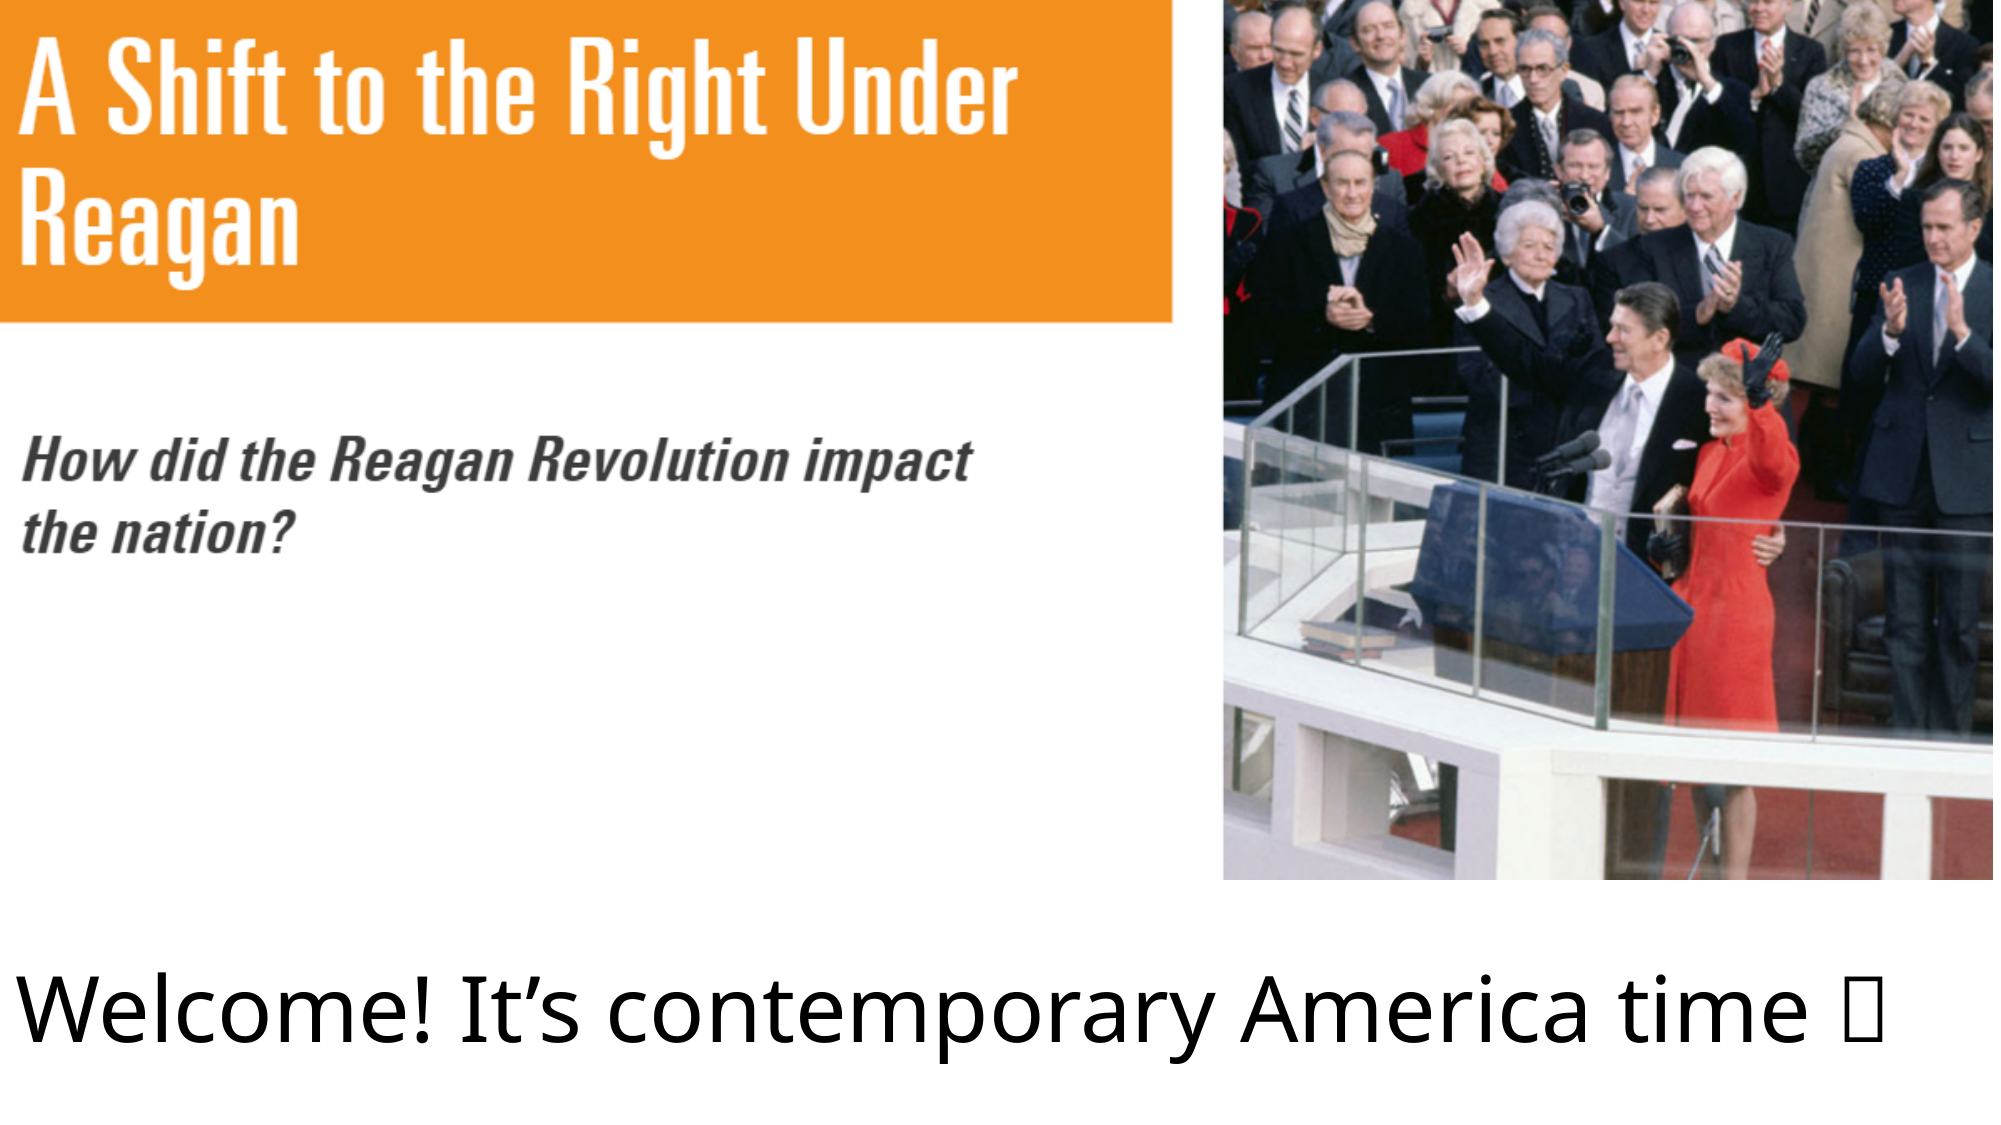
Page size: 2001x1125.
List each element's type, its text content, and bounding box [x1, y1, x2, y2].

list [0, 0, 1993, 880]
title Welcome! It’s contemporary America time  [0, 904, 1978, 1122]
